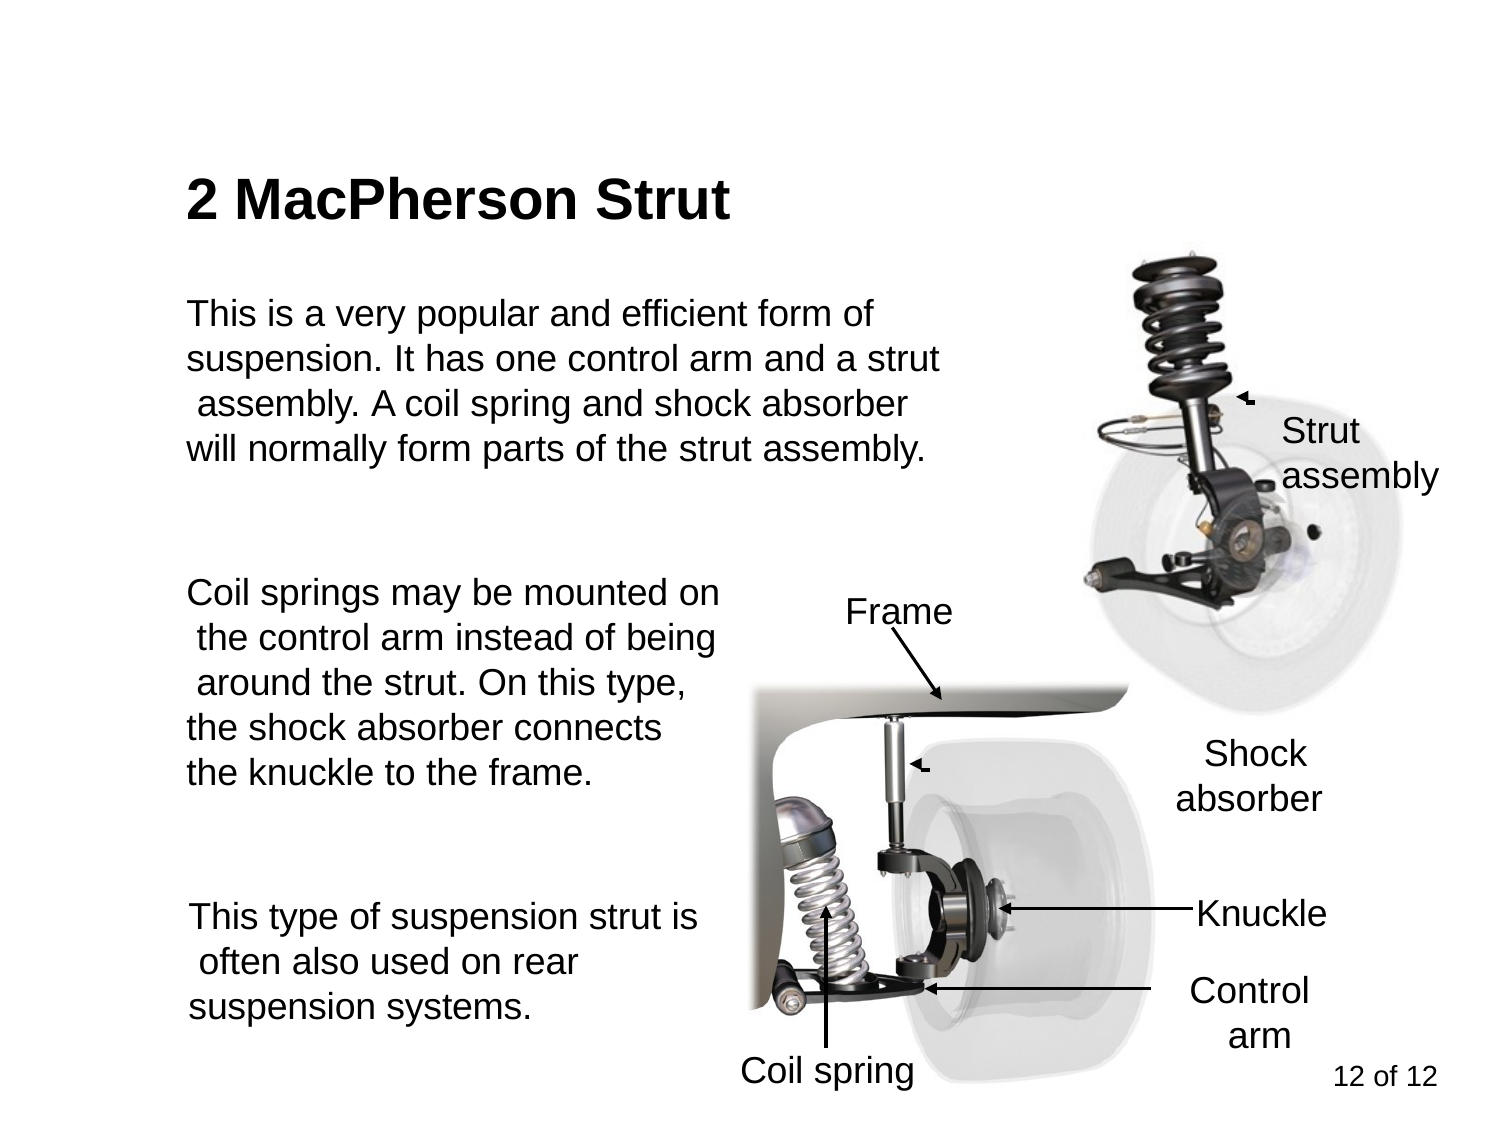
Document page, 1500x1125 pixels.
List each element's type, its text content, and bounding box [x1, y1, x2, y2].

text_box [1235, 390, 1249, 404]
text_box Control arm [1187, 964, 1312, 1057]
text_box This type of suspension strut is often also used on rear suspension systems. [186, 889, 705, 1027]
text_box Shock absorber [918, 726, 1326, 819]
text_box Frame [843, 585, 956, 633]
text_box This is a very popular and efficient form of suspension. It has one control arm and a strut assembly. A coil spring and shock absorber will normally form parts of the strut assembly. [184, 286, 948, 469]
text_box Knuckle [1193, 886, 1332, 934]
text_box [1081, 241, 1405, 721]
text_box 12 of 12 [1330, 1055, 1441, 1093]
text_box [929, 686, 942, 700]
text_box [747, 681, 1166, 1096]
text_box [819, 905, 833, 918]
text_box Coil springs may be mounted on the control arm instead of being around the strut. On this type, the shock absorber connects the knuckle to the frame. [184, 565, 725, 793]
text_box Strut assembly [1244, 358, 1442, 496]
text_box [909, 757, 922, 771]
text_box [998, 902, 1012, 915]
text_box [924, 982, 937, 995]
title 2 MacPherson Strut [184, 158, 736, 286]
text_box Coil spring [737, 1043, 919, 1091]
